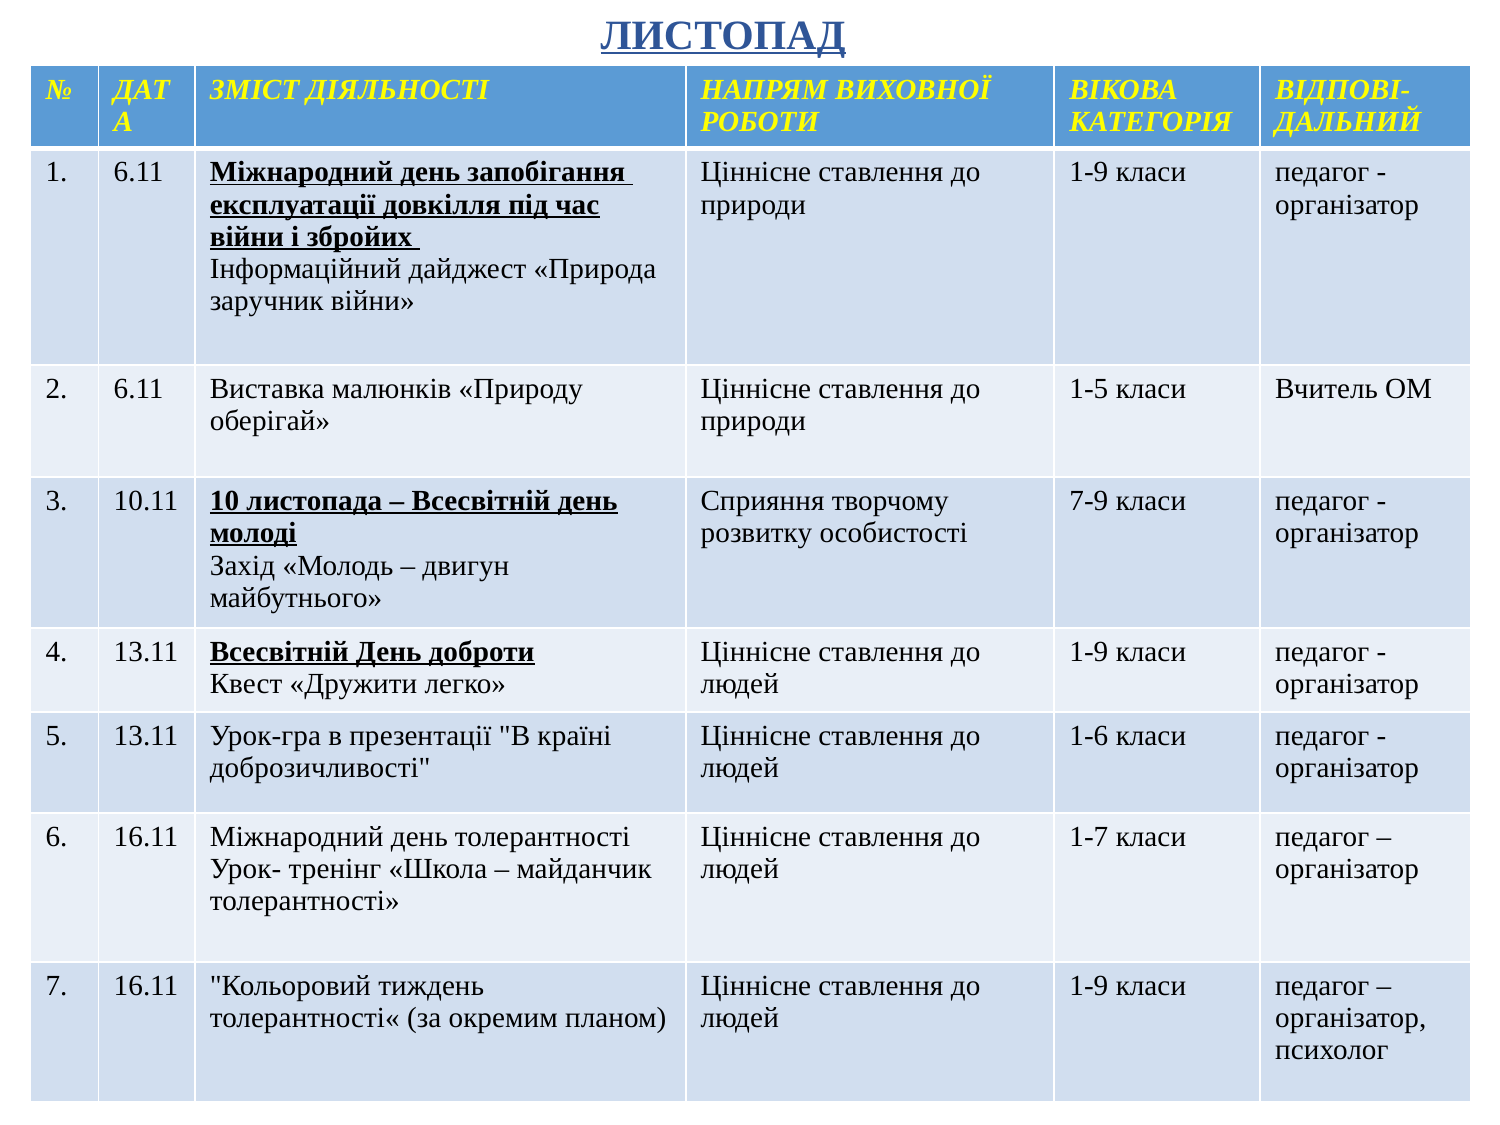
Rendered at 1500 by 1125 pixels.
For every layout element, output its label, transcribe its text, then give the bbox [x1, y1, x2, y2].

table_cell 6.11 [99, 151, 194, 364]
table_cell Урок-гра в презентації "В країні доброзичливості" [196, 713, 685, 812]
table_cell 1-6 класи [1055, 713, 1259, 812]
table_cell Всесвітній День доброти Квест «Дружити легко» [196, 629, 685, 711]
table_cell Ціннісне ставлення до природи [687, 151, 1053, 364]
table_cell 13.11 [99, 713, 194, 812]
table_cell 16.11 [99, 814, 194, 961]
table_cell 5. [31, 713, 98, 812]
table_cell Вчитель ОМ [1261, 366, 1470, 476]
table_cell педагог -організатор [1261, 713, 1470, 812]
table_cell 6. [31, 814, 98, 961]
table_header ЗМІСТ ДІЯЛЬНОСТІ [196, 66, 685, 146]
table_cell 6.11 [99, 366, 194, 476]
table_cell Сприяння творчому розвитку особистості [687, 478, 1053, 627]
table_cell Виставка малюнків «Природу оберігай» [196, 366, 685, 476]
table_header № [31, 66, 98, 146]
table_cell 1-9 класи [1055, 151, 1259, 364]
table_cell педагог -організатор [1261, 629, 1470, 711]
table_cell педагог -організатор [1261, 478, 1470, 627]
table_cell Міжнародний день запобігання експлуатації довкілля під час війни і збройих Інформаційний дайджест «Природа заручник війни» [196, 151, 685, 364]
table_cell педагог –організатор [1261, 814, 1470, 961]
table_cell "Кольоровий тиждень толерантності« (за окремим планом) [196, 963, 685, 1101]
table_cell 10.11 [99, 478, 194, 627]
table_cell 10 листопада – Всесвітній день молоді Захід «Молодь – двигун майбутнього» [196, 478, 685, 627]
table_cell 7-9 класи [1055, 478, 1259, 627]
table_header НАПРЯМ ВИХОВНОЇ РОБОТИ [687, 66, 1053, 146]
table_cell Ціннісне ставлення до людей [687, 814, 1053, 961]
table_cell Ціннісне ставлення до людей [687, 963, 1053, 1101]
table_cell Ціннісне ставлення до людей [687, 713, 1053, 812]
table_cell 4. [31, 629, 98, 711]
table_header ДАТА [99, 66, 194, 146]
table_header ВІДПОВІ-ДАЛЬНИЙ [1261, 66, 1470, 146]
table_cell 16.11 [99, 963, 194, 1101]
table_cell 1-9 класи [1055, 963, 1259, 1101]
table_cell 3. [31, 478, 98, 627]
table_header ВІКОВА КАТЕГОРІЯ [1055, 66, 1259, 146]
table_cell Ціннісне ставлення до людей [687, 629, 1053, 711]
table_cell педагог -організатор [1261, 151, 1470, 364]
text_box ЛИСТОПАД [501, 0, 945, 65]
table_cell педагог –організатор, психолог [1261, 963, 1470, 1101]
table_cell 1-5 класи [1055, 366, 1259, 476]
table_cell 13.11 [99, 629, 194, 711]
table_cell 2. [31, 366, 98, 476]
table_cell 1-9 класи [1055, 629, 1259, 711]
table_cell 7. [31, 963, 98, 1101]
table_cell 1-7 класи [1055, 814, 1259, 961]
table_cell 1. [31, 151, 98, 364]
table_cell Ціннісне ставлення до природи [687, 366, 1053, 476]
table_cell Міжнародний день толерантності Урок- тренінг «Школа – майданчик толерантності» [196, 814, 685, 961]
